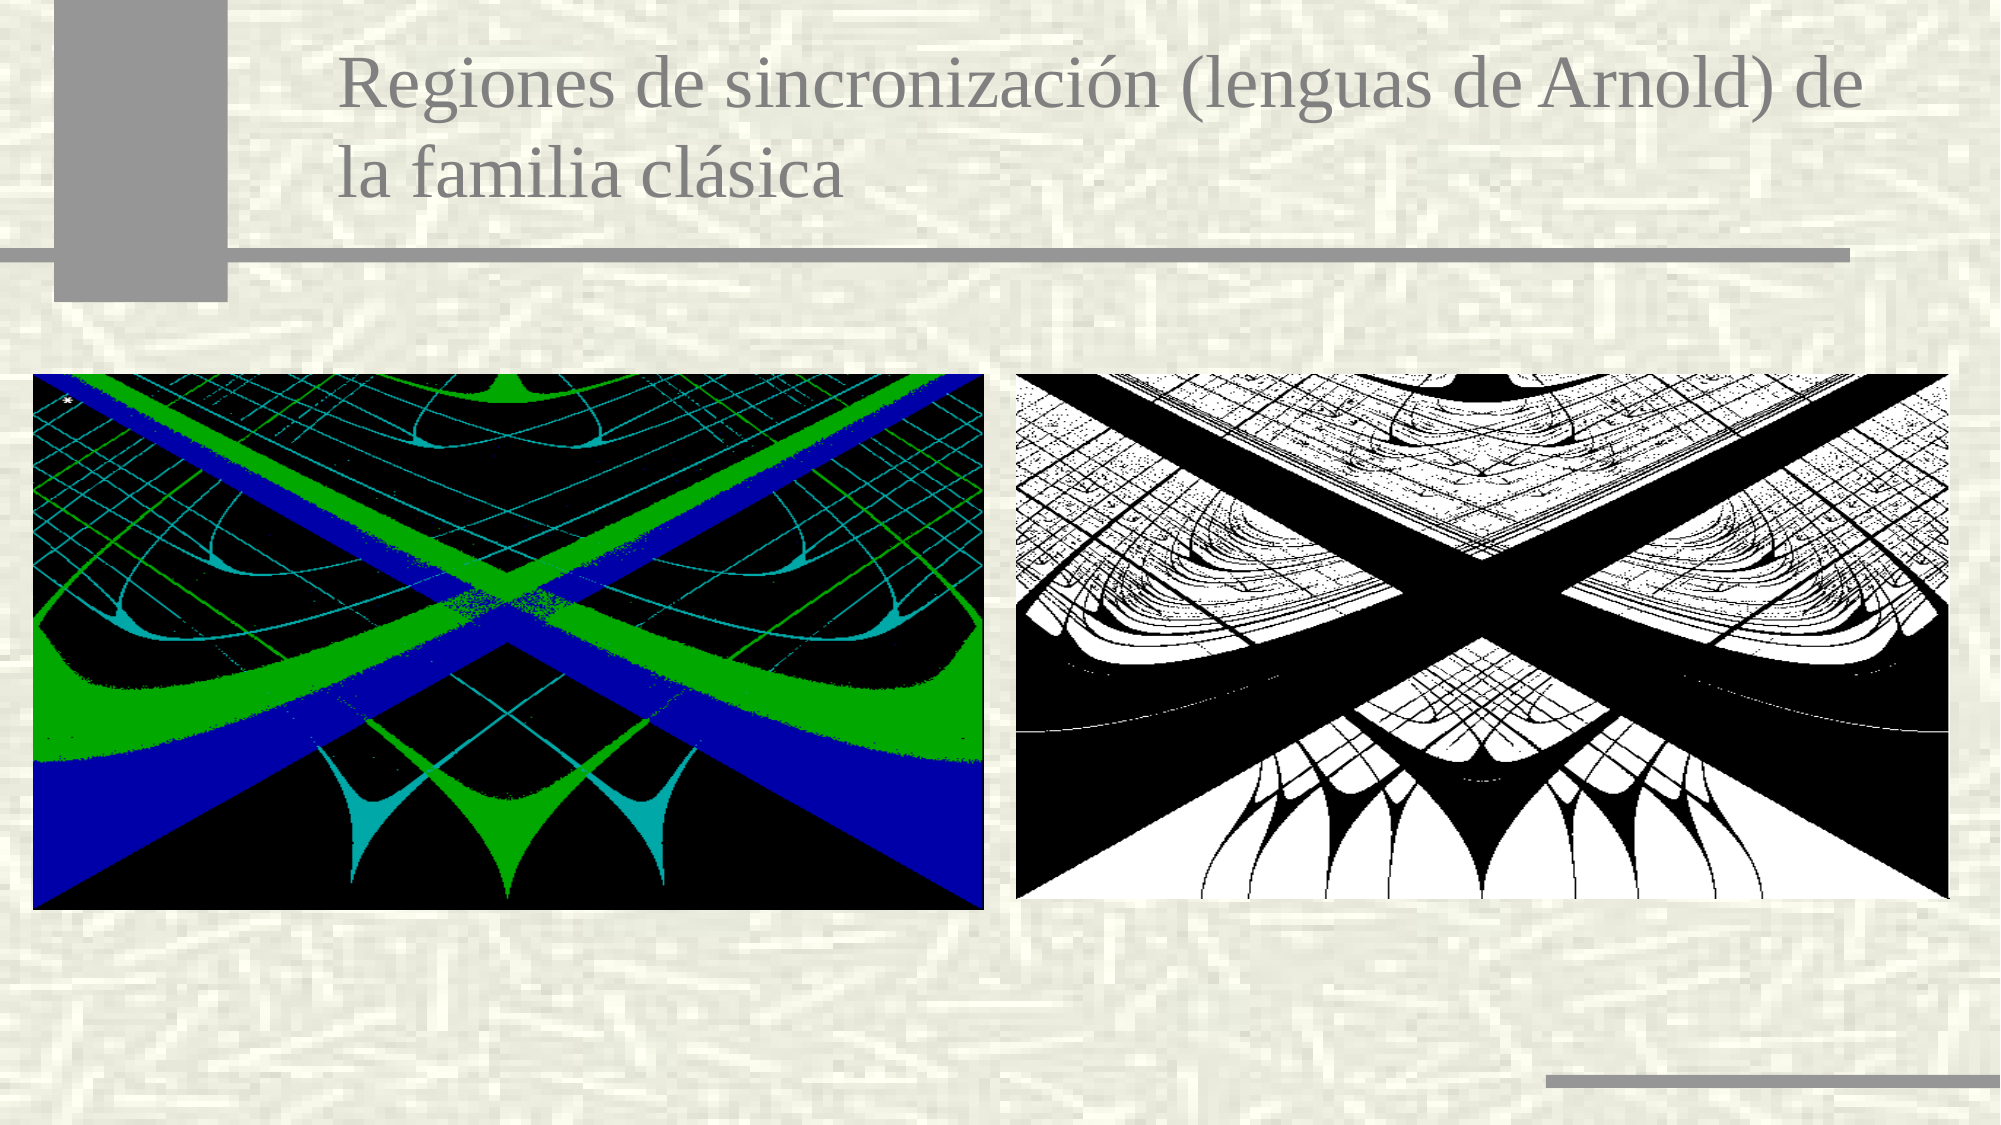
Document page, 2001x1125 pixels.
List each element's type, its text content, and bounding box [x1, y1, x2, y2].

picture [0, 0, 54, 248]
title Regiones de sincronización (lenguas de Arnold) de la familia clásica [322, 32, 1882, 220]
picture [0, 0, 2001, 1125]
